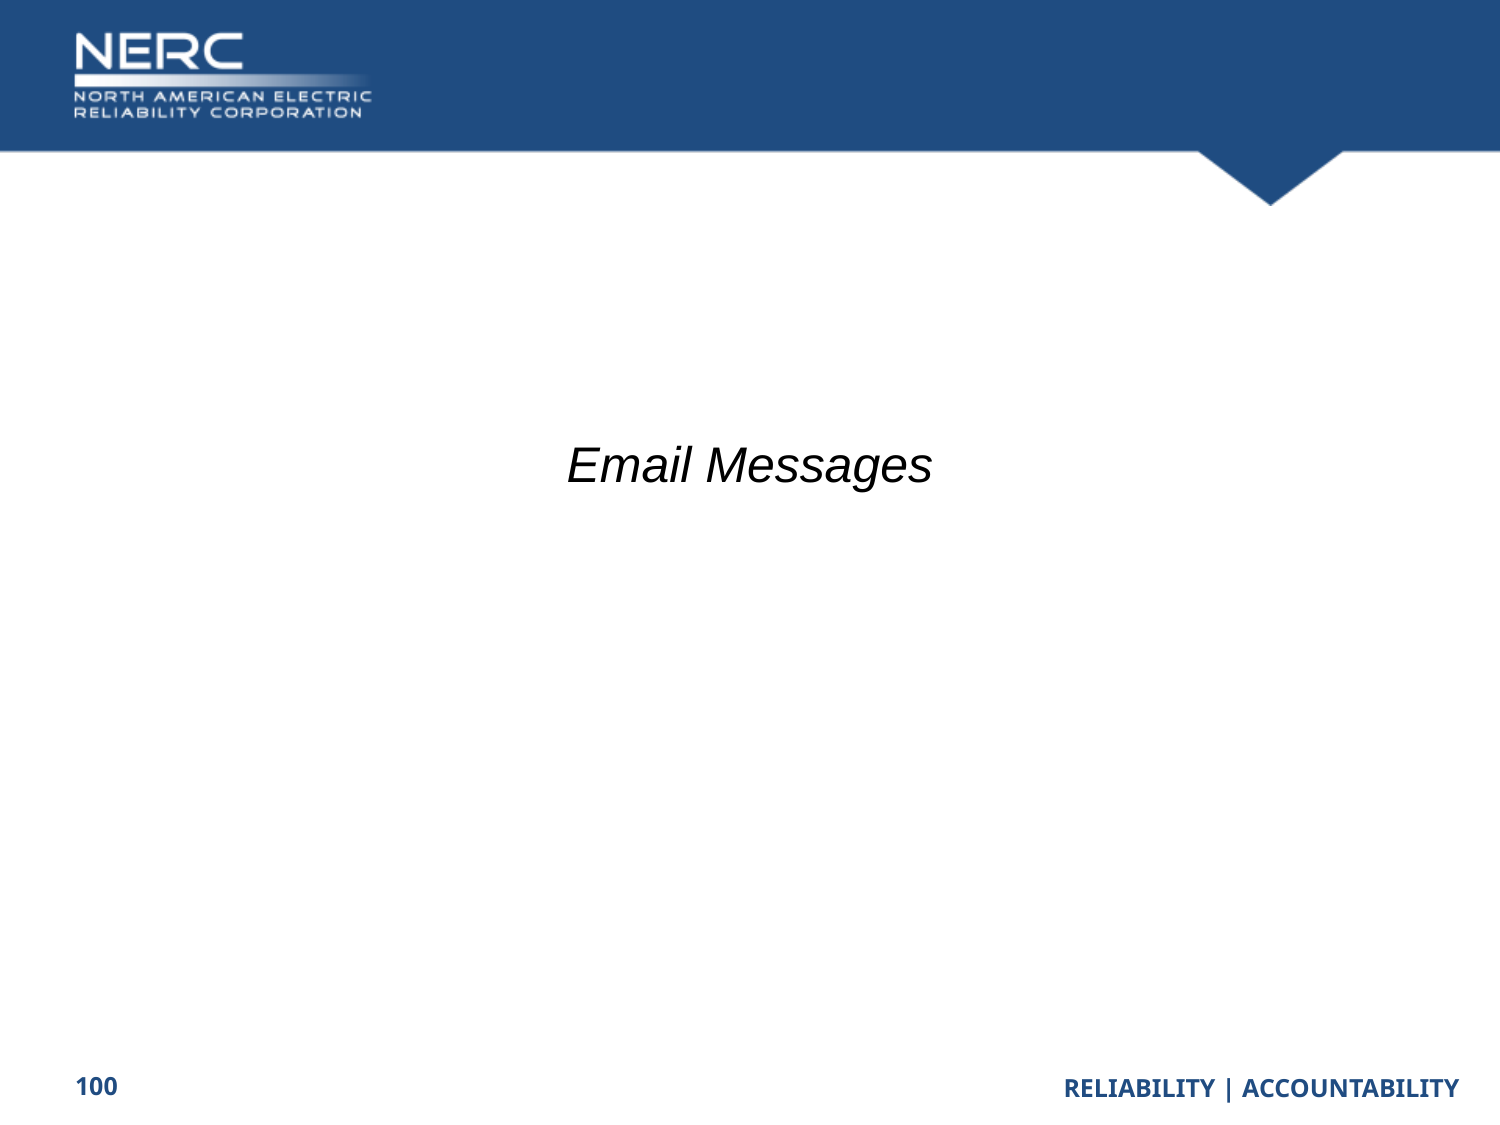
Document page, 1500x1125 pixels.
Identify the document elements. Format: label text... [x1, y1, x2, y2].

list Email Messages [184, 425, 1316, 538]
picture [0, 0, 1500, 206]
